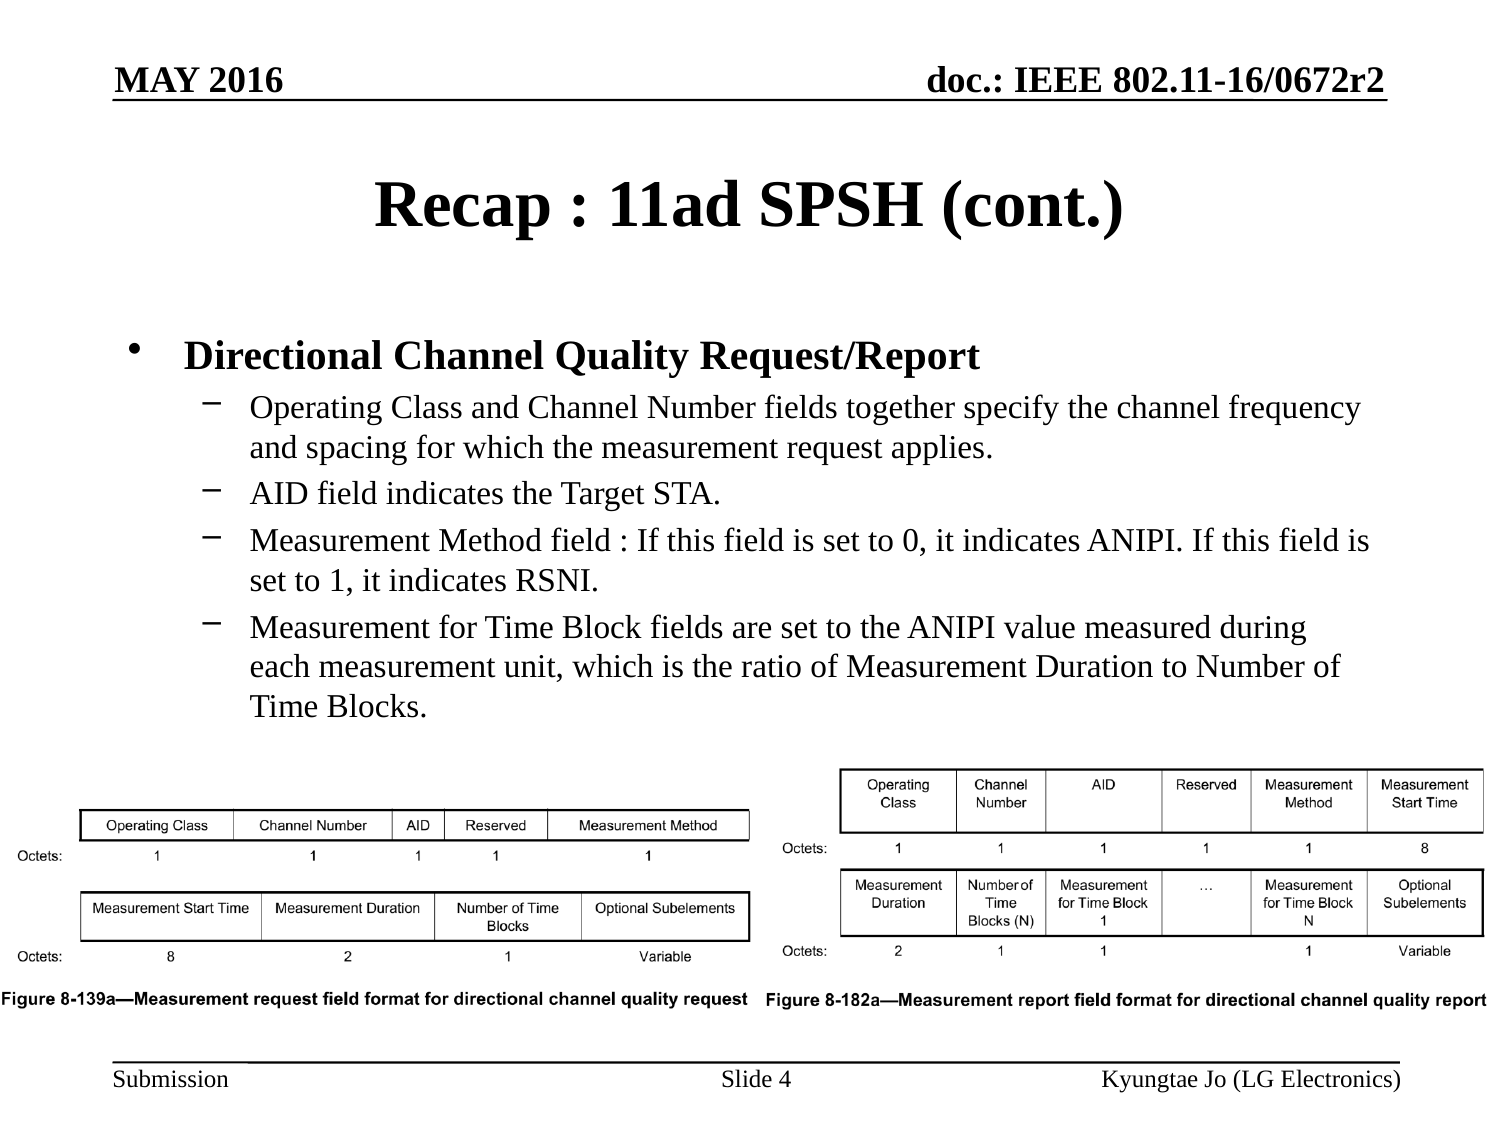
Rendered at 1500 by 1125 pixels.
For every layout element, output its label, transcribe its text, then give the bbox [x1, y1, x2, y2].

title Recap : 11ad SPSH (cont.) [112, 112, 1388, 262]
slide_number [114, 54, 286, 101]
picture [765, 766, 1488, 1010]
picture [0, 808, 751, 1009]
slide_number 4 [712, 1061, 800, 1093]
footer Kyungtae Jo (LG Electronics) [949, 1061, 1402, 1093]
list Directional Channel Quality Request/Report Operating Class and Channel Number fields together specify the channel frequency and spacing for which the measurement request applies. AID field indicates the Target STA. Measurement Method field : If this field is set to 0, it indicates ANIPI. If this field is set to 1, it indicates RSNI. Measurement for Time Block fields are set to the ANIPI value measured during each measurement unit, which is the ratio of Measurement Duration to Number of Time Blocks. [112, 262, 1388, 1000]
